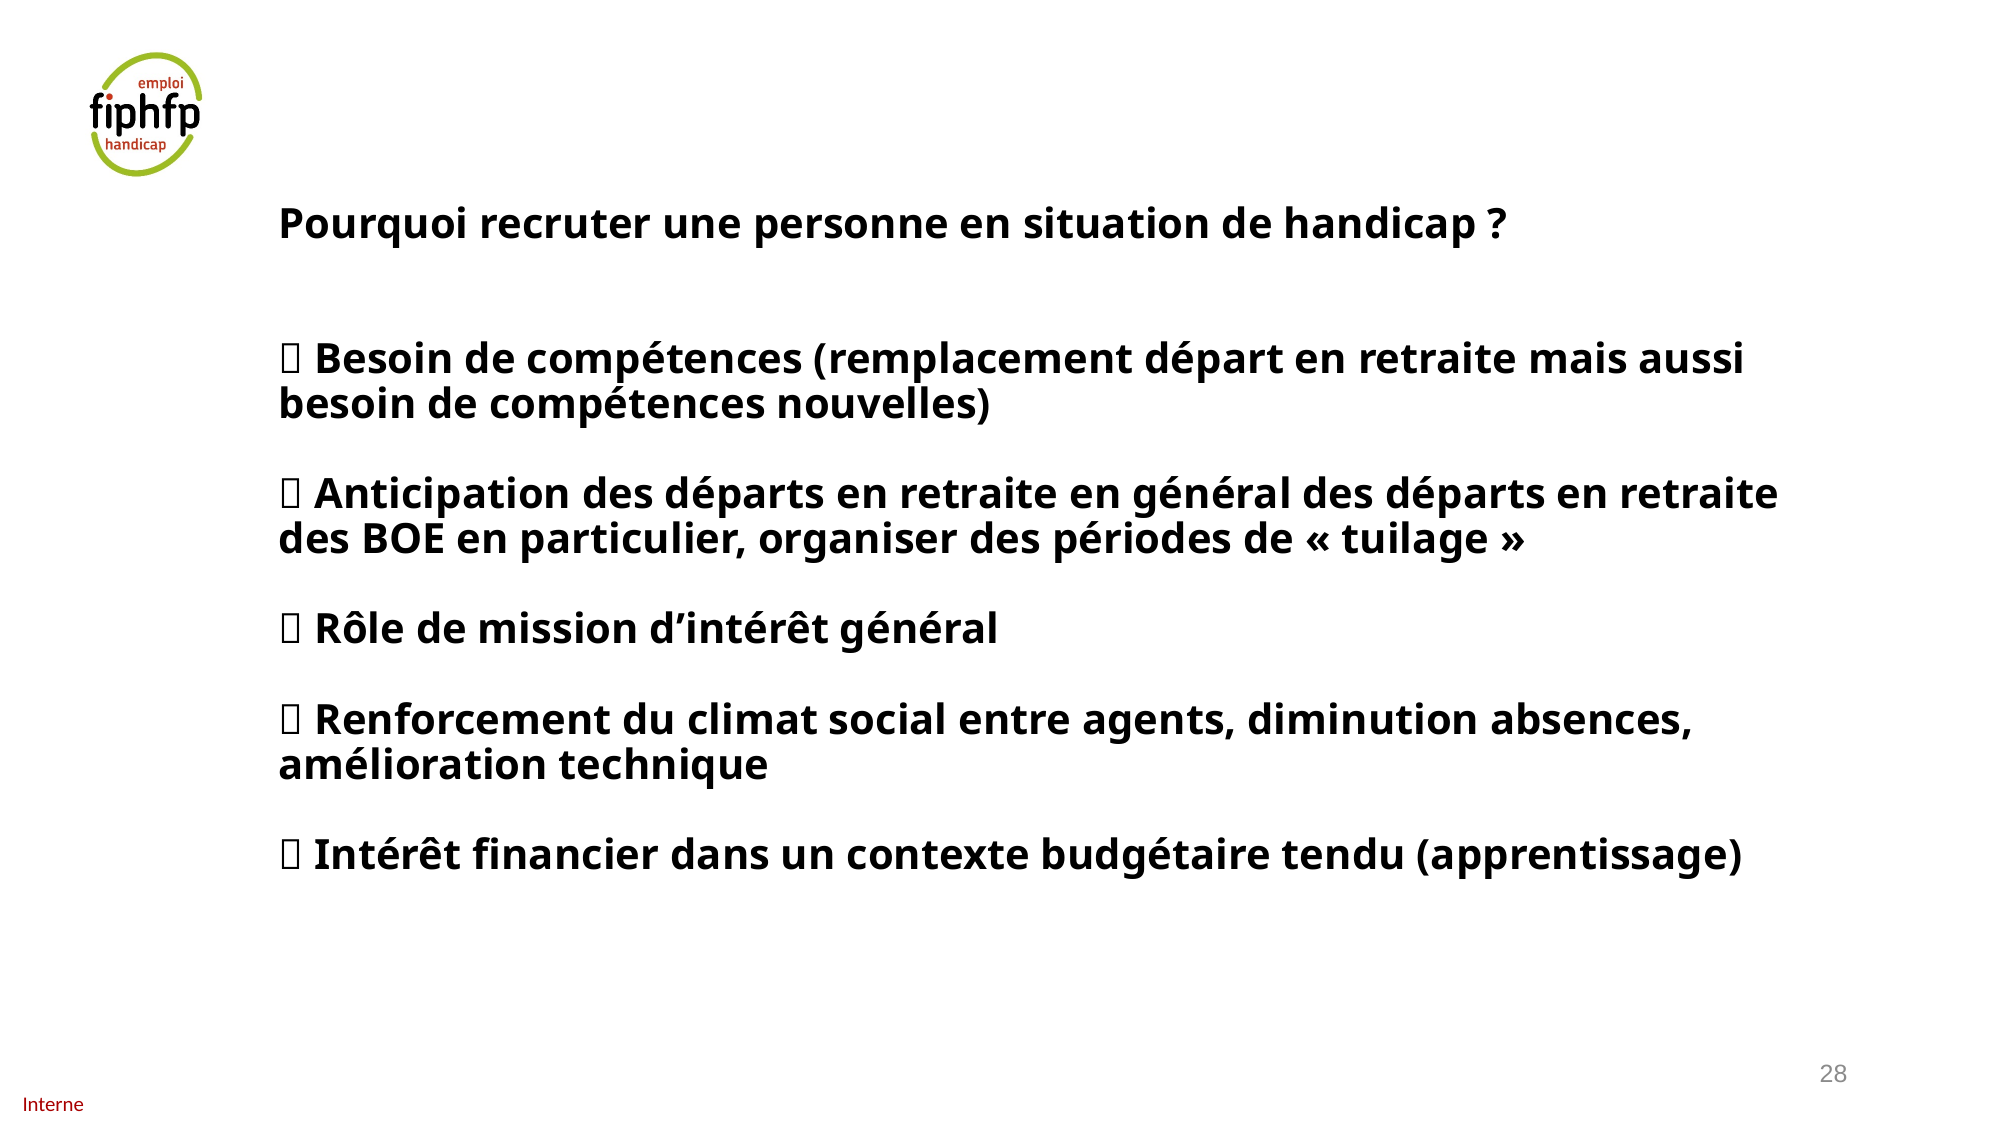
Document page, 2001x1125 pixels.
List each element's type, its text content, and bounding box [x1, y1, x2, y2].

slide_number 28 [1412, 1042, 1863, 1103]
title Pourquoi recruter une personne en situation de handicap ?  Besoin de compétences (remplacement départ en retraite mais aussi besoin de compétences nouvelles)  Anticipation des départs en retraite en général des départs en retraite des BOE en particulier, organiser des périodes de « tuilage »  Rôle de mission d’intérêt général  Renforcement du climat social entre agents, diminution absences, amélioration technique  Intérêt financier dans un contexte budgétaire tendu (apprentissage) [263, 87, 1804, 994]
picture [85, 49, 207, 179]
